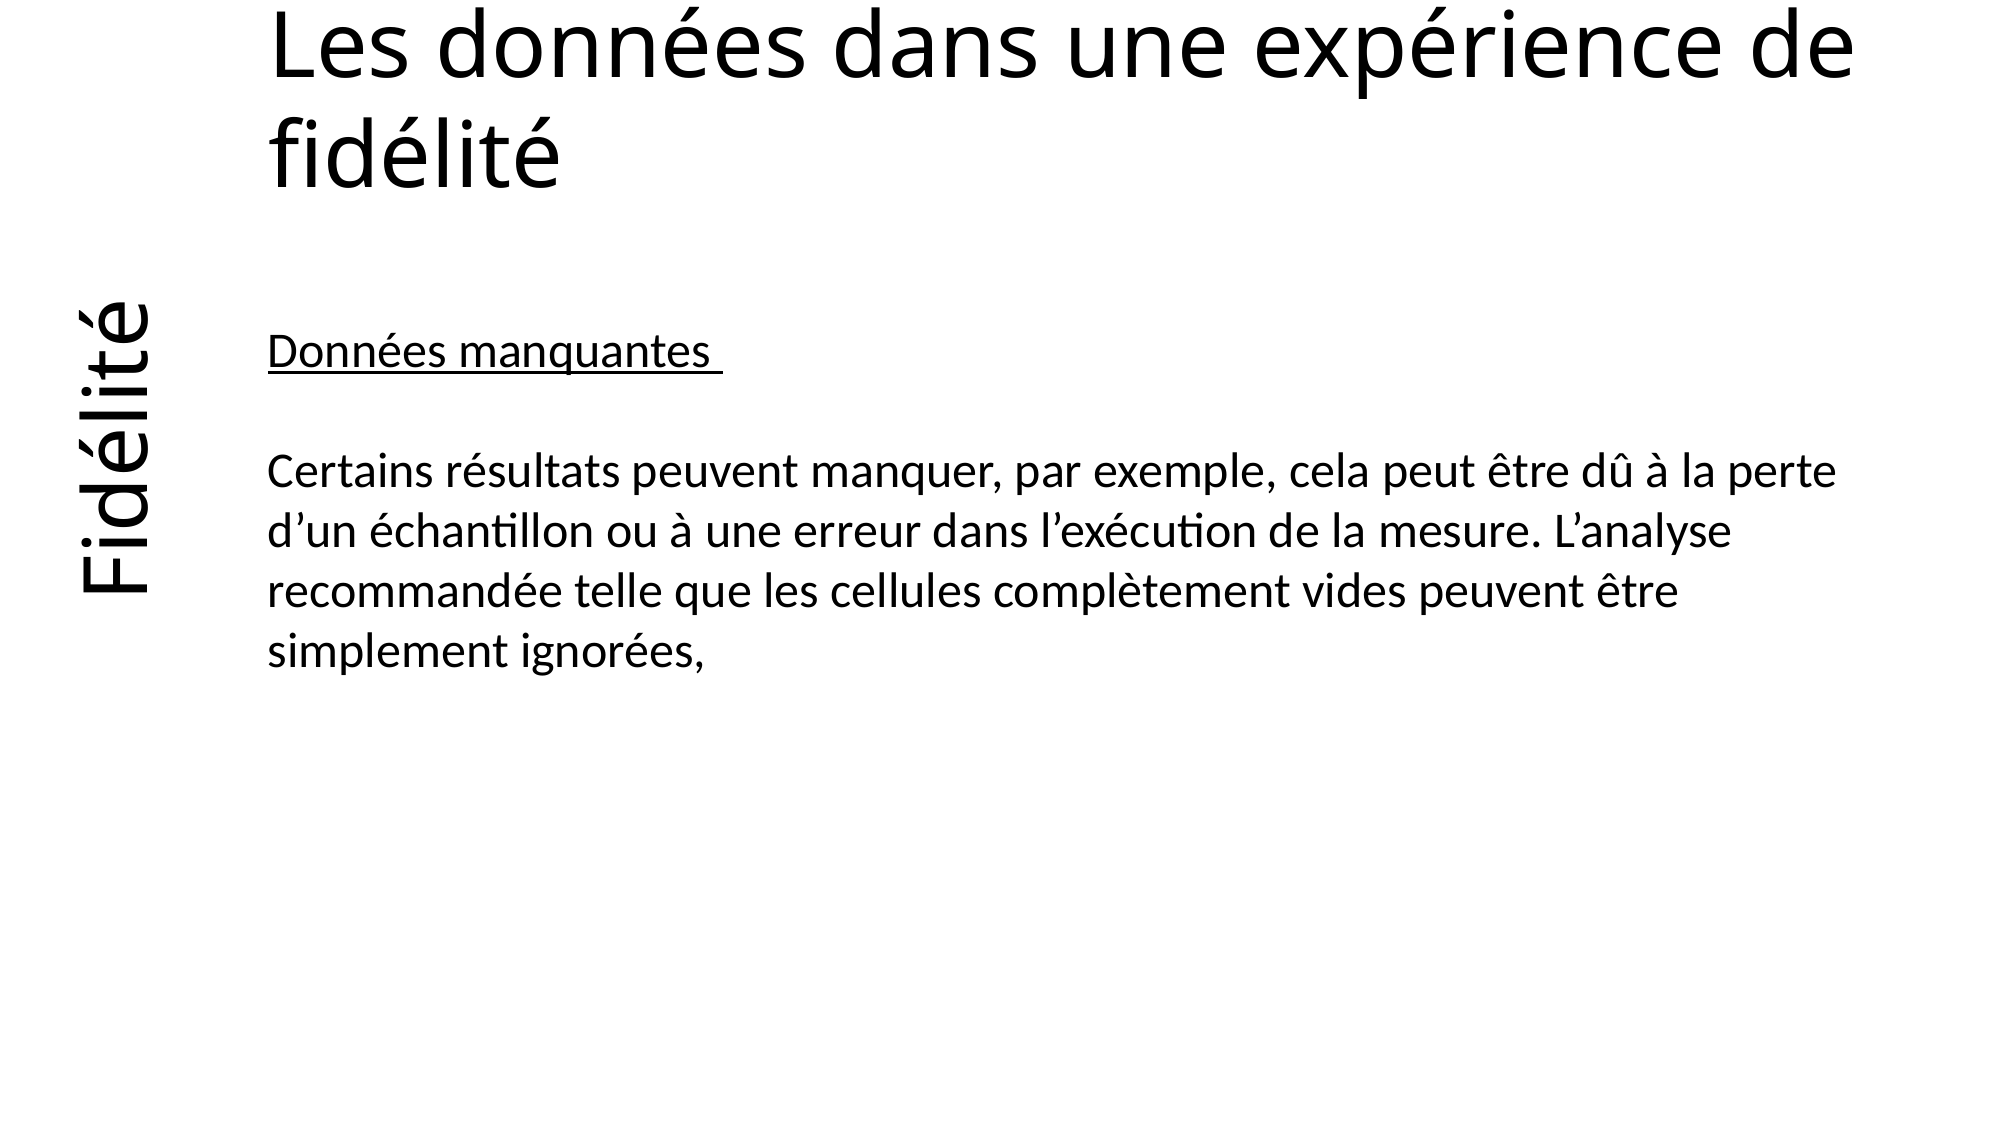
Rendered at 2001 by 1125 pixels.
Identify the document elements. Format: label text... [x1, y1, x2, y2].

title Les données dans une expérience de fidélité [253, 0, 2000, 191]
text_box Données manquantes Certains résultats peuvent manquer, par exemple, cela peut être dû à la perte d’un échantillon ou à une erreur dans l’exécution de la mesure. L’analyse recommandée telle que les cellules complètement vides peuvent être simplement ignorées, [253, 310, 1945, 686]
text_box Fidélité [12, 95, 211, 804]
